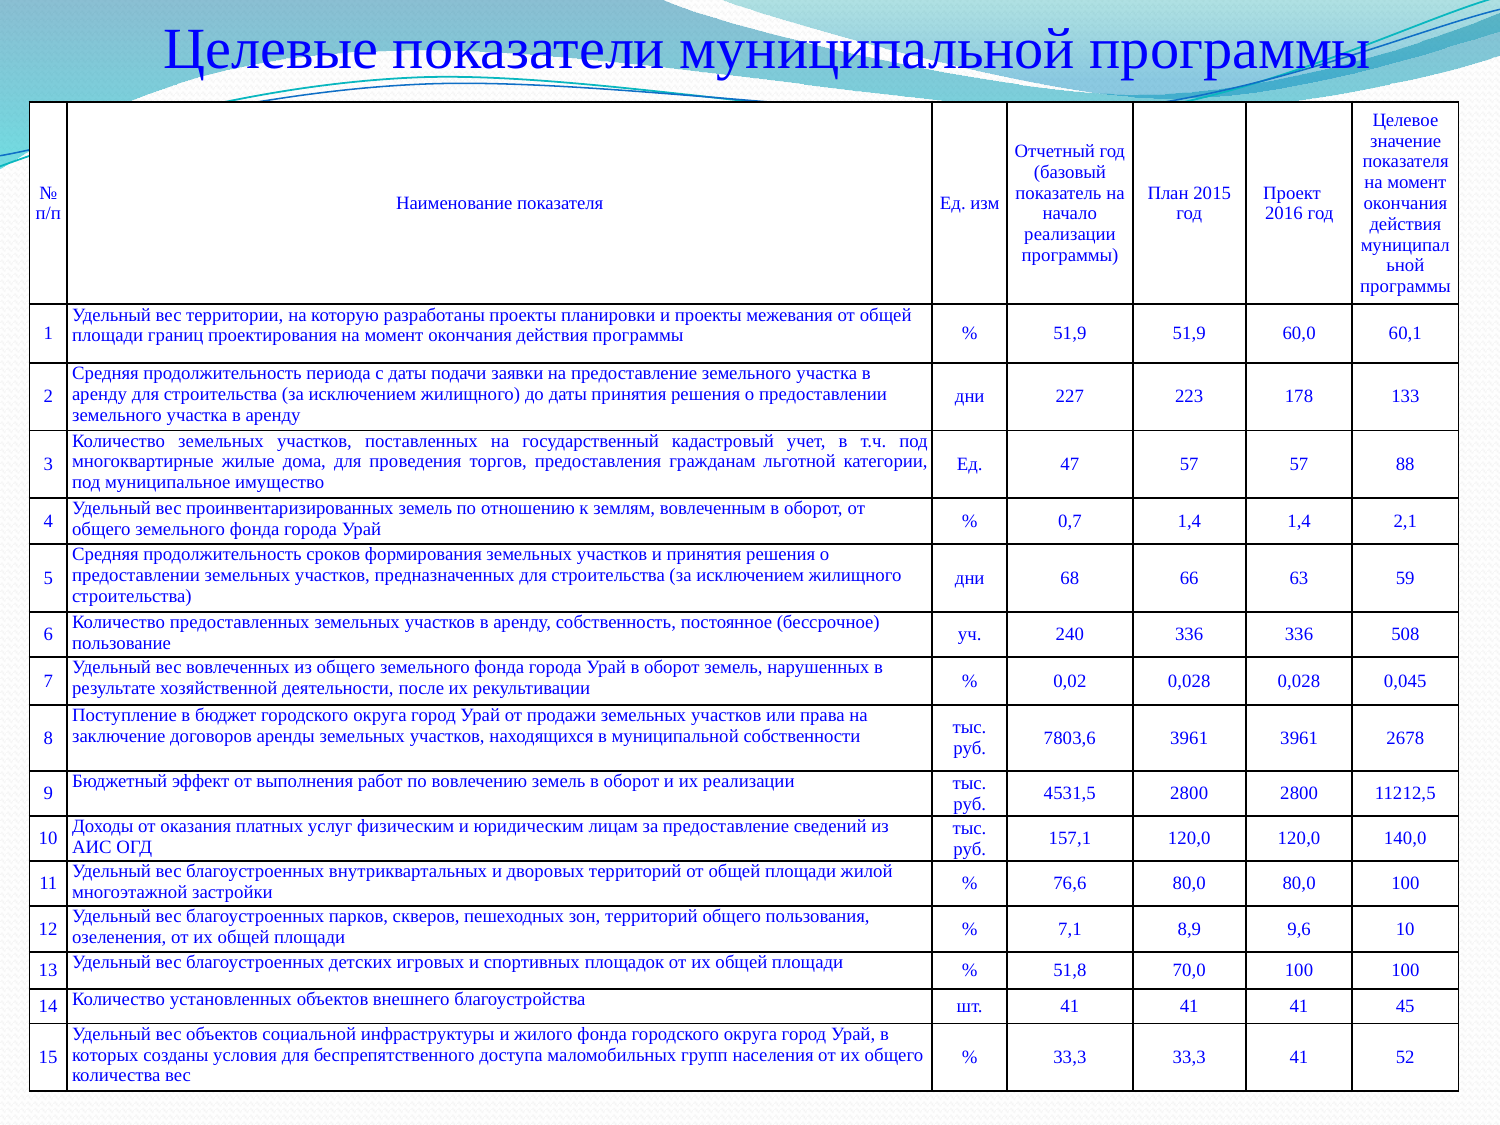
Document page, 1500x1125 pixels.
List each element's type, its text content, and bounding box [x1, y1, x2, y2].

table_cell Удельный вес вовлеченных из общего земельного фонда города Урай в оборот земель, нарушенных в результате хозяйственной деятельности, после их рекультивации [68, 658, 931, 704]
table_header Ед. изм [933, 103, 1006, 303]
table_cell 0,045 [1353, 658, 1458, 704]
table_cell тыс. руб. [933, 772, 1006, 815]
table_cell 140,0 [1353, 817, 1458, 860]
table_cell 4531,5 [1008, 772, 1132, 815]
table_cell 41 [1134, 990, 1245, 1023]
table_cell 41 [1247, 1024, 1351, 1090]
table_cell 7 [30, 658, 66, 704]
table_cell 0,028 [1134, 658, 1245, 704]
table_cell 66 [1134, 545, 1245, 611]
table_cell 2,1 [1353, 499, 1458, 543]
table_cell 223 [1134, 364, 1245, 430]
table_cell 2678 [1353, 706, 1458, 770]
table_cell Удельный вес проинвентаризированных земель по отношению к землям, вовлеченным в оборот, от общего земельного фонда города Урай [68, 499, 931, 543]
table_cell 10 [1353, 907, 1458, 951]
table_cell 52 [1353, 1024, 1458, 1090]
table_cell 7803,6 [1008, 706, 1132, 770]
table_cell % [933, 658, 1006, 704]
table_cell Удельный вес благоустроенных детских игровых и спортивных площадок от их общей площади [68, 953, 931, 988]
table_cell 11212,5 [1353, 772, 1458, 815]
table_cell 13 [30, 953, 66, 988]
table_cell тыс. руб. [933, 706, 1006, 770]
table_cell Количество установленных объектов внешнего благоустройства [68, 990, 931, 1023]
table_cell 3 [30, 431, 66, 497]
table_cell 5 [30, 545, 66, 611]
table_cell 1,4 [1247, 499, 1351, 543]
table_cell уч. [933, 613, 1006, 656]
table_cell 4 [30, 499, 66, 543]
table_cell Ед. [933, 431, 1006, 497]
table_cell 3961 [1134, 706, 1245, 770]
table_cell 120,0 [1134, 817, 1245, 860]
table_cell шт. [933, 990, 1006, 1023]
table_cell 6 [30, 613, 66, 656]
table_cell 100 [1353, 862, 1458, 905]
text_box Целевые показатели муниципальной программы [64, 2, 1471, 88]
table_cell 157,1 [1008, 817, 1132, 860]
table_cell 80,0 [1247, 862, 1351, 905]
table_cell 33,3 [1134, 1024, 1245, 1090]
table_cell Удельный вес благоустроенных внутриквартальных и дворовых территорий от общей площади жилой многоэтажной застройки [68, 862, 931, 905]
table_cell 80,0 [1134, 862, 1245, 905]
table_cell 120,0 [1247, 817, 1351, 860]
table_cell % [933, 1024, 1006, 1090]
table_cell 41 [1247, 990, 1351, 1023]
table_cell Средняя продолжительность периода с даты подачи заявки на предоставление земельного участка в аренду для строительства (за исключением жилищного) до даты принятия решения о предоставлении земельного участка в аренду [68, 364, 931, 430]
table_cell Удельный вес территории, на которую разработаны проекты планировки и проекты межевания от общей площади границ проектирования на момент окончания действия программы [68, 305, 931, 362]
table_cell 0,7 [1008, 499, 1132, 543]
table_cell 2800 [1247, 772, 1351, 815]
table_cell 2 [30, 364, 66, 430]
table_cell 336 [1134, 613, 1245, 656]
table_cell 33,3 [1008, 1024, 1132, 1090]
table_header Целевое значение показателя на момент окончания действия муниципальной программы [1353, 103, 1458, 303]
table_cell 15 [30, 1024, 66, 1090]
table_cell 240 [1008, 613, 1132, 656]
table_cell 8 [30, 706, 66, 770]
table_cell 51,9 [1008, 305, 1132, 362]
table_cell дни [933, 364, 1006, 430]
table_cell 0,028 [1247, 658, 1351, 704]
table_cell 51,9 [1134, 305, 1245, 362]
table_cell Поступление в бюджет городского округа город Урай от продажи земельных участков или права на заключение договоров аренды земельных участков, находящихся в муниципальной собственности [68, 706, 931, 770]
table_cell 45 [1353, 990, 1458, 1023]
table_cell 59 [1353, 545, 1458, 611]
table_cell Количество земельных участков, поставленных на государственный кадастровый учет, в т.ч. под многоквартирные жилые дома, для проведения торгов, предоставления гражданам льготной категории, под муниципальное имущество [68, 431, 931, 497]
table_cell 9 [30, 772, 66, 815]
table_cell % [933, 907, 1006, 951]
table_cell Средняя продолжительность сроков формирования земельных участков и принятия решения о предоставлении земельных участков, предназначенных для строительства (за исключением жилищного строительства) [68, 545, 931, 611]
table_header План 2015 год [1134, 103, 1245, 303]
table_cell Удельный вес объектов социальной инфраструктуры и жилого фонда городского округа город Урай, в которых созданы условия для беспрепятственного доступа маломобильных групп населения от их общего количества вес [68, 1024, 931, 1090]
table_cell Доходы от оказания платных услуг физическим и юридическим лицам за предоставление сведений из АИС ОГД [68, 817, 931, 860]
table_cell 47 [1008, 431, 1132, 497]
table_cell 51,8 [1008, 953, 1132, 988]
table_cell 63 [1247, 545, 1351, 611]
table_cell Бюджетный эффект от выполнения работ по вовлечению земель в оборот и их реализации [68, 772, 931, 815]
table_cell 1,4 [1134, 499, 1245, 543]
table_cell 57 [1247, 431, 1351, 497]
table_cell % [933, 499, 1006, 543]
table_header Наименование показателя [68, 103, 931, 303]
table_cell 41 [1008, 990, 1132, 1023]
table_cell 10 [30, 817, 66, 860]
table_cell 88 [1353, 431, 1458, 497]
table_header Отчетный год (базовый показатель на начало реализации программы) [1008, 103, 1132, 303]
table_cell 12 [30, 907, 66, 951]
table_cell 68 [1008, 545, 1132, 611]
table_cell дни [933, 545, 1006, 611]
table_cell % [933, 305, 1006, 362]
table_cell 8,9 [1134, 907, 1245, 951]
table_cell 70,0 [1134, 953, 1245, 988]
table_cell 14 [30, 990, 66, 1023]
table_cell 9,6 [1247, 907, 1351, 951]
table_header Проект 2016 год [1247, 103, 1351, 303]
table_cell 60,0 [1247, 305, 1351, 362]
table_cell 0,02 [1008, 658, 1132, 704]
table_cell 100 [1247, 953, 1351, 988]
table_cell 3961 [1247, 706, 1351, 770]
table_cell 1 [30, 305, 66, 362]
table_cell 133 [1353, 364, 1458, 430]
table_cell 76,6 [1008, 862, 1132, 905]
table_cell 178 [1247, 364, 1351, 430]
table_cell 11 [30, 862, 66, 905]
table_cell 57 [1134, 431, 1245, 497]
table_cell 7,1 [1008, 907, 1132, 951]
table_cell 227 [1008, 364, 1132, 430]
table_cell Количество предоставленных земельных участков в аренду, собственность, постоянное (бессрочное) пользование [68, 613, 931, 656]
table_cell Удельный вес благоустроенных парков, скверов, пешеходных зон, территорий общего пользования, озеленения, от их общей площади [68, 907, 931, 951]
table_cell % [933, 862, 1006, 905]
table_cell 336 [1247, 613, 1351, 656]
table_cell 60,1 [1353, 305, 1458, 362]
table_cell % [933, 953, 1006, 988]
table_header № п/п [30, 103, 66, 303]
table_cell 2800 [1134, 772, 1245, 815]
table_cell тыс. руб. [933, 817, 1006, 860]
table_cell 508 [1353, 613, 1458, 656]
table_cell 100 [1353, 953, 1458, 988]
